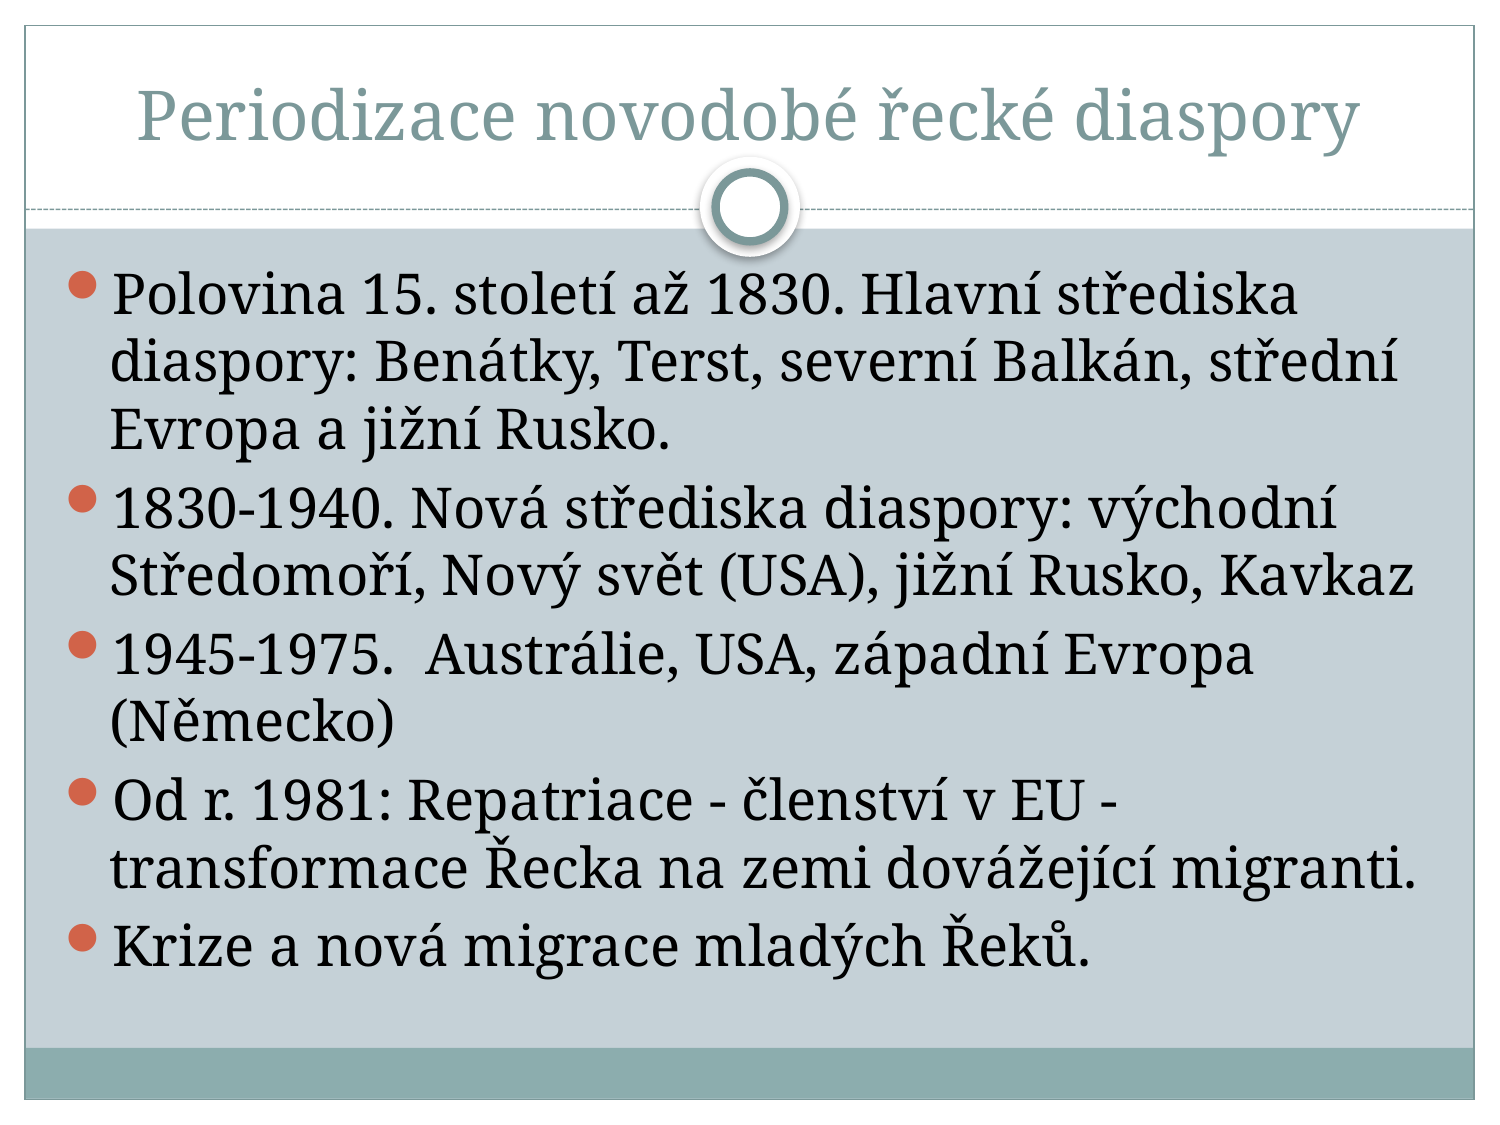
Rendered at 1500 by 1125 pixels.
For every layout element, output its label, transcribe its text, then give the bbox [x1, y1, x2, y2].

title Periodizace novodobé řecké diaspory [49, 37, 1450, 162]
list Polovina 15. století až 1830. Hlavní střediska diaspory: Benátky, Terst, severní Balkán, střední Evropa a jižní Rusko. 1830-1940. Nová střediska diaspory: východní Středomoří, Nový svět (USA), jižní Rusko, Kavkaz 1945-1975. Austrálie, USA, západní Evropa (Německo) Od r. 1981: Repatriace - členství v EU - transformace Řecka na zemi dovážející migranti. Krize a nová migrace mladých Řeků. [49, 250, 1445, 1001]
